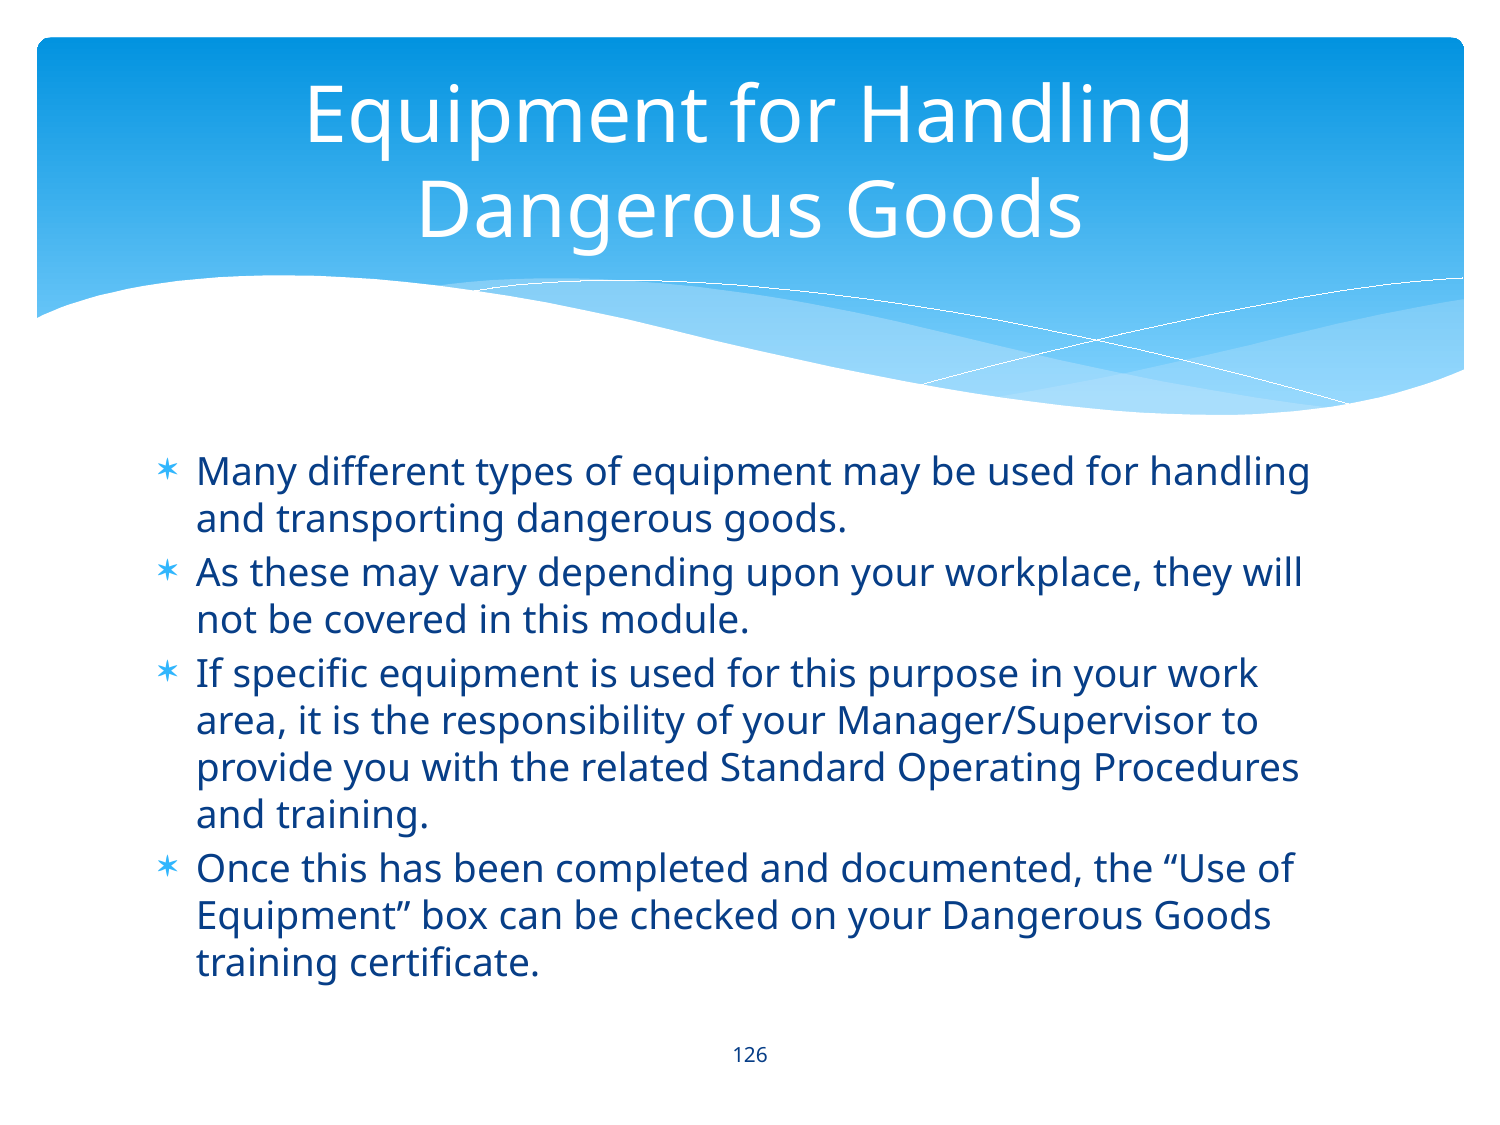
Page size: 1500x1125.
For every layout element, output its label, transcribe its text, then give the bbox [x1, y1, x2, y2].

title Equipment for Handling Dangerous Goods [75, 55, 1425, 261]
list Many different types of equipment may be used for handling and transporting dangerous goods. As these may vary depending upon your workplace, they will not be covered in this module. If specific equipment is used for this purpose in your work area, it is the responsibility of your Manager/Supervisor to provide you with the related Standard Operating Procedures and training. Once this has been completed and documented, the “Use of Equipment” box can be checked on your Dangerous Goods training certificate. [143, 438, 1359, 1005]
slide_number 126 [654, 1025, 846, 1086]
